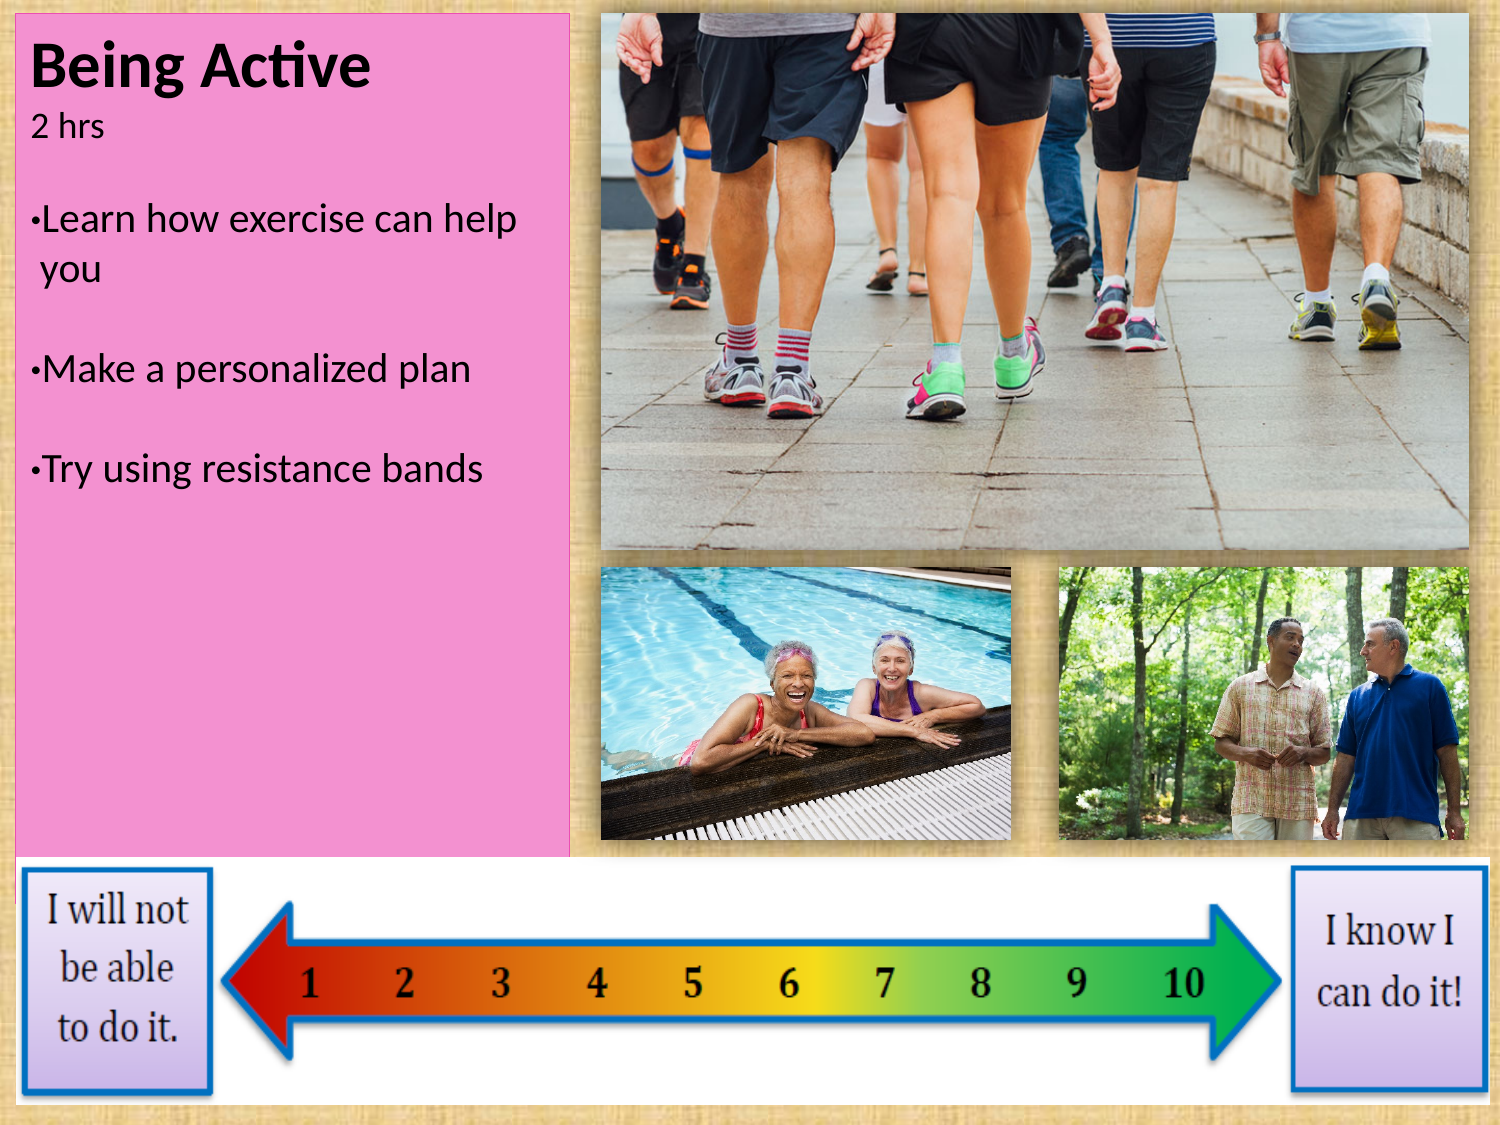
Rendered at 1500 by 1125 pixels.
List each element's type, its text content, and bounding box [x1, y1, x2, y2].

picture [0, 0, 1500, 1125]
text_box Being Active 2 hrs ·Learn how exercise can help you ·Make a personalized plan ·Try using resistance bands [15, 13, 570, 904]
